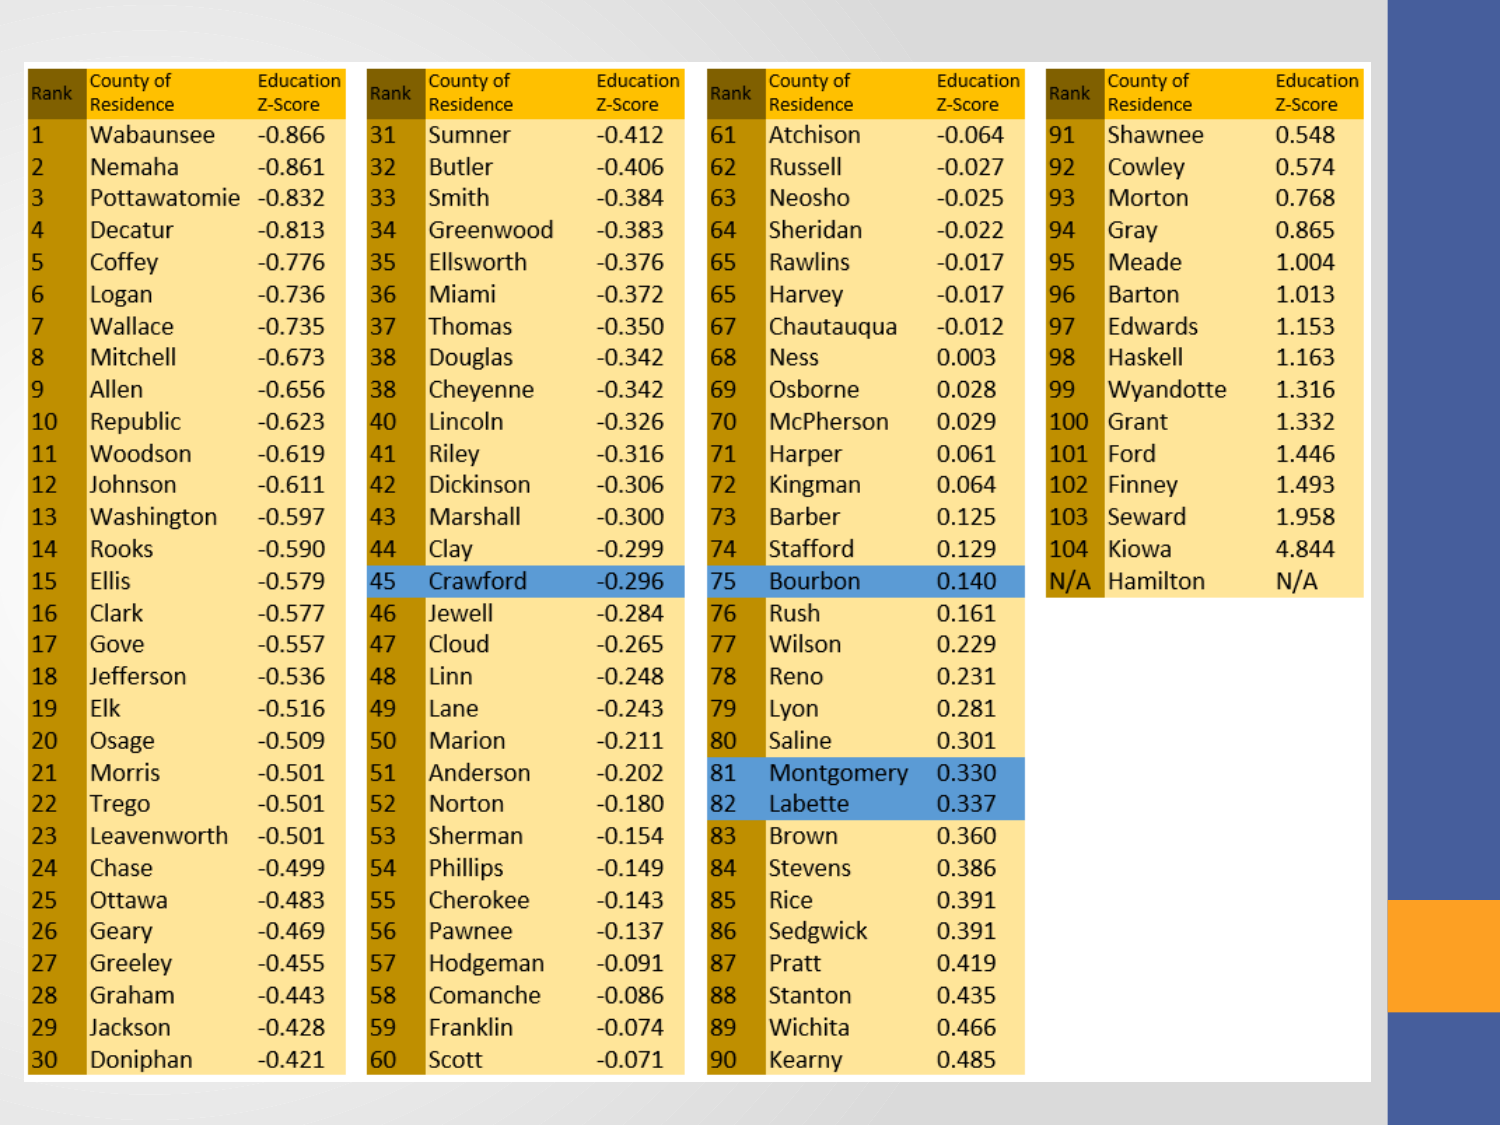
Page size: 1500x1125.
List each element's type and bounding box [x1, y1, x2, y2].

picture [24, 61, 1371, 1083]
